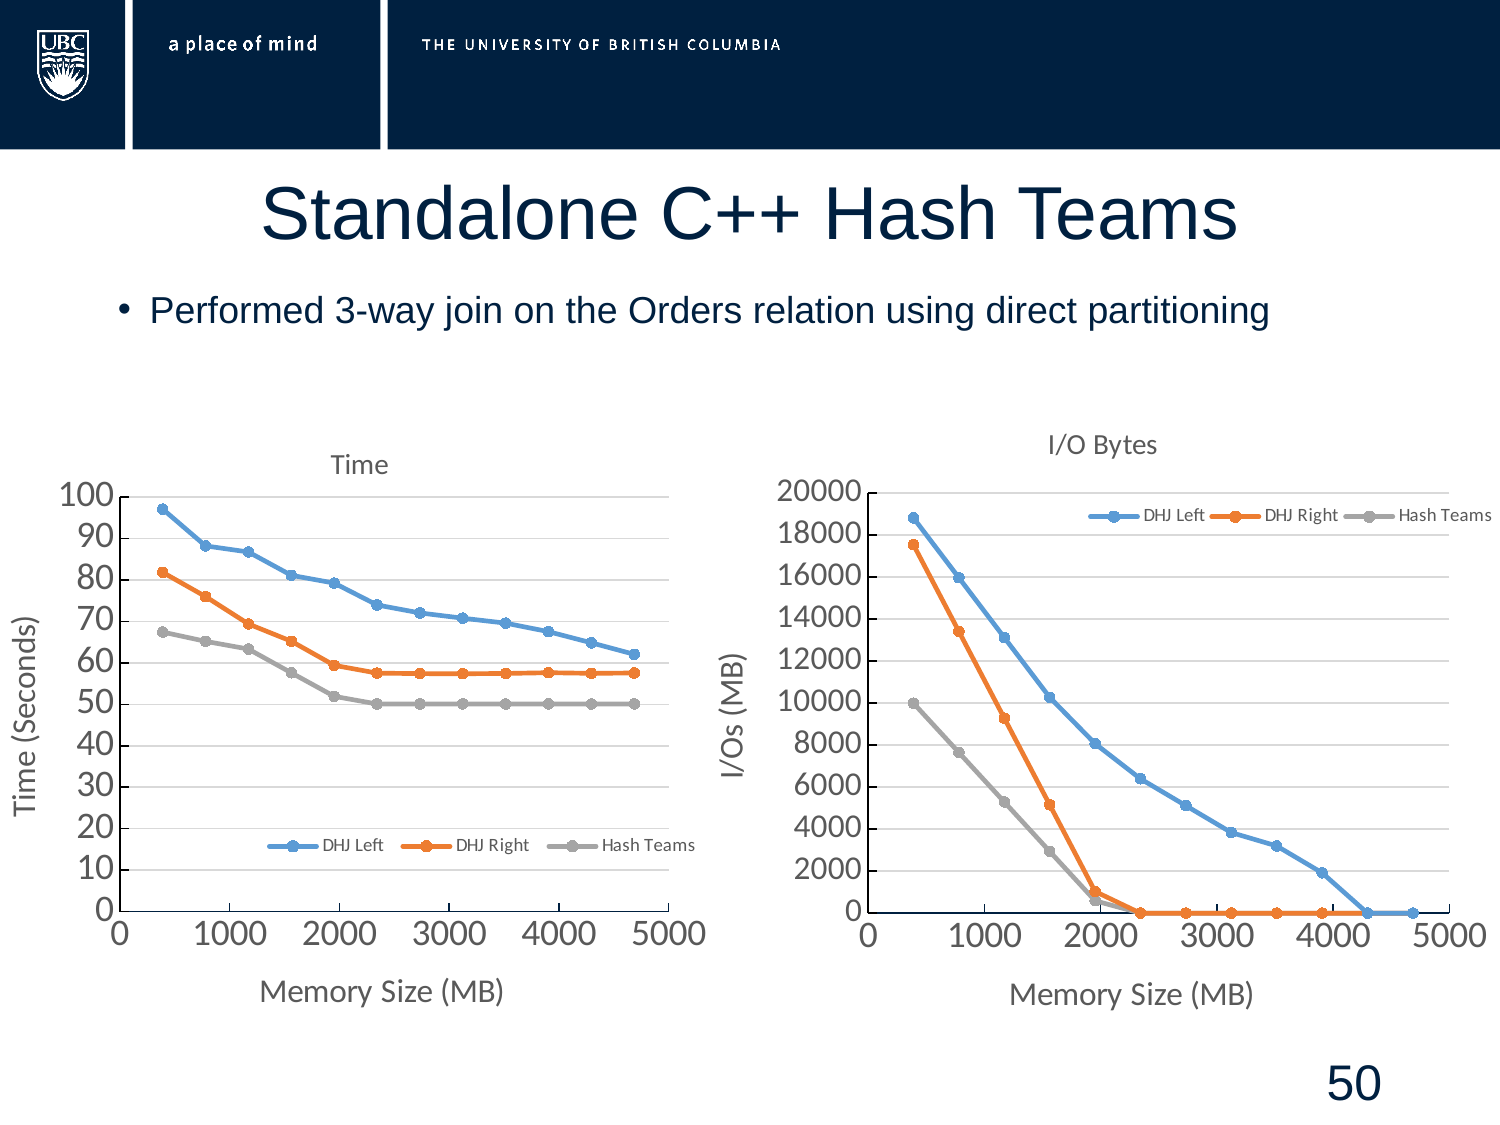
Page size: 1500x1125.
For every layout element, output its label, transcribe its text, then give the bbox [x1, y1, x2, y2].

chart [0, 402, 1500, 1073]
title Standalone C++ Hash Teams [103, 157, 1397, 278]
picture [169, 35, 316, 54]
picture [37, 30, 89, 101]
list Performed 3-way join on the Orders relation using direct partitioning [103, 278, 1397, 421]
picture [422, 39, 780, 50]
slide_number 50 [1059, 1080, 1397, 1103]
